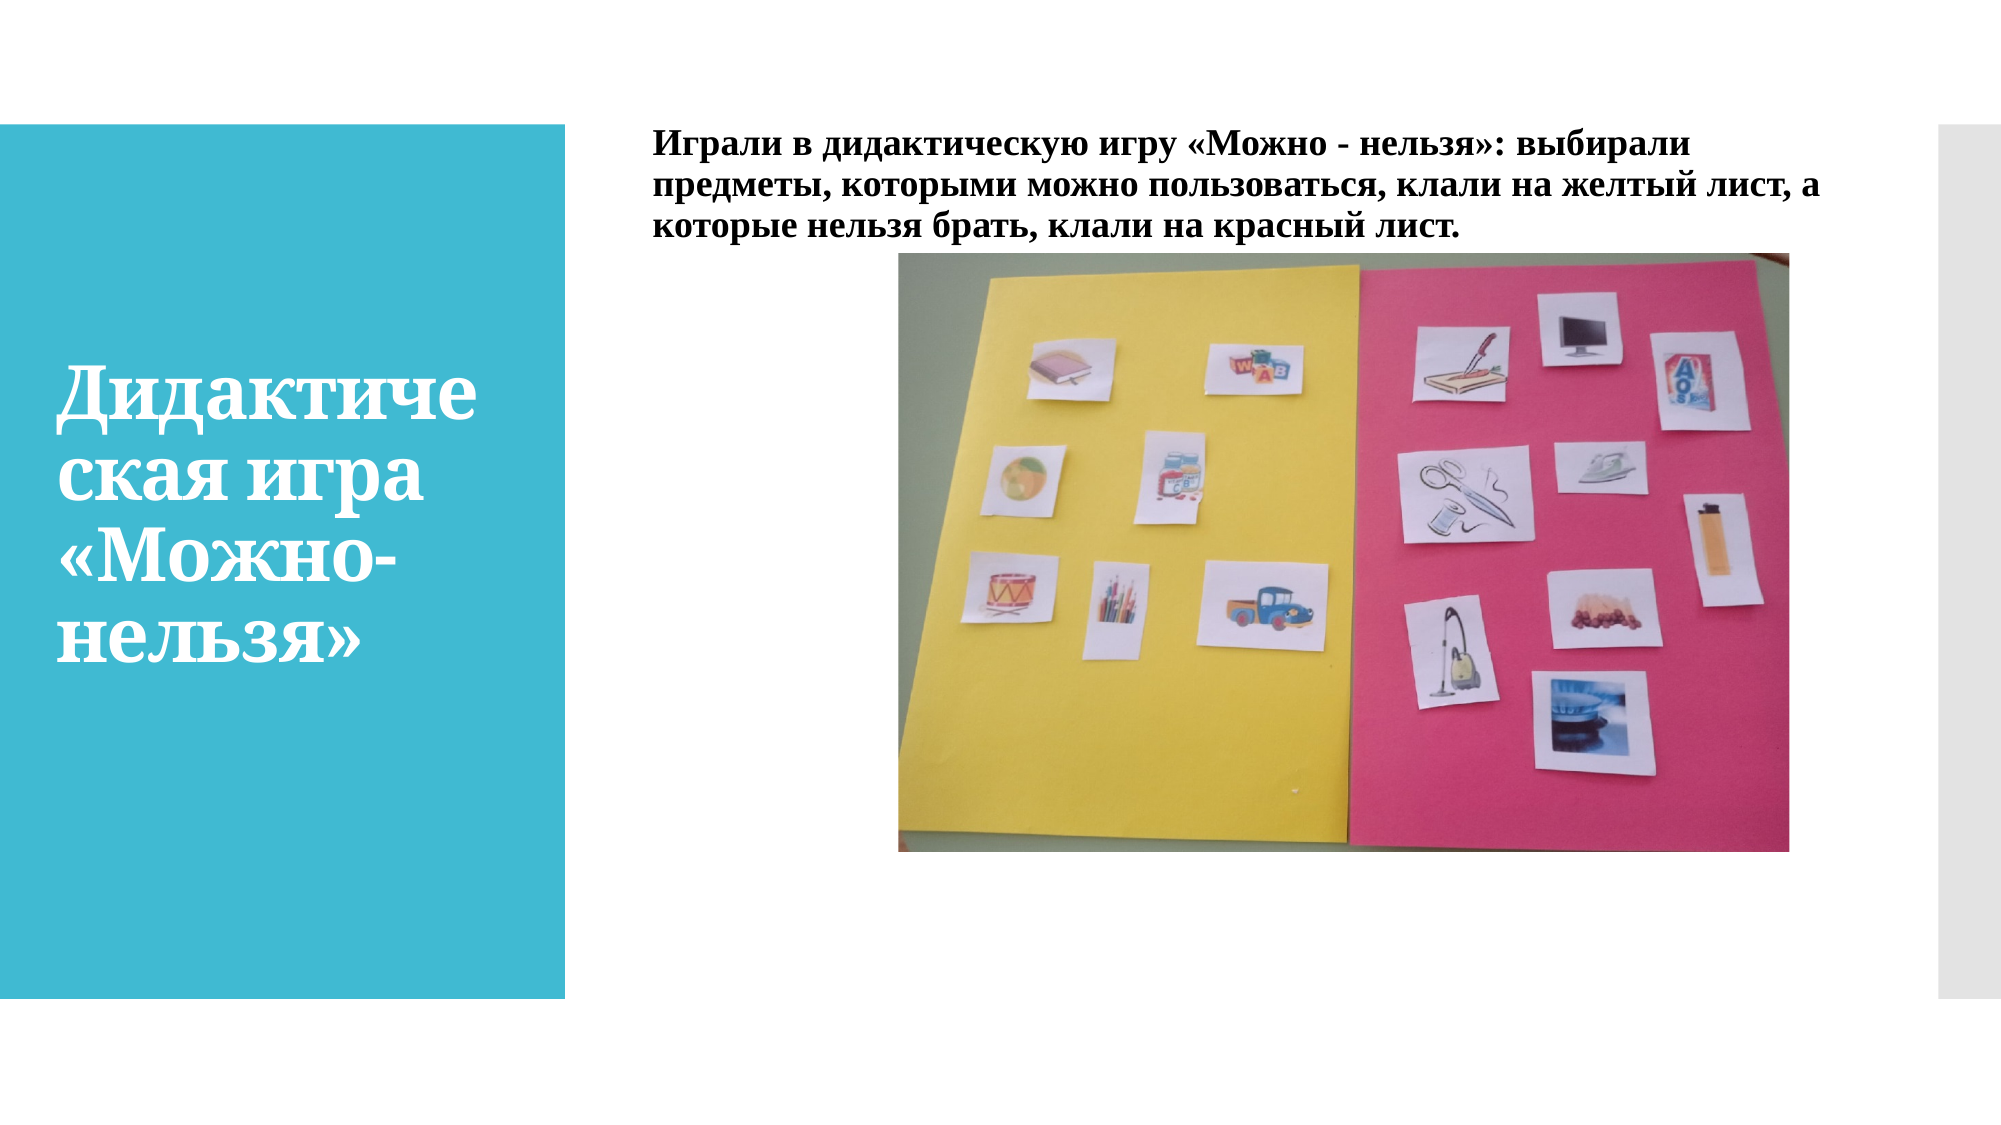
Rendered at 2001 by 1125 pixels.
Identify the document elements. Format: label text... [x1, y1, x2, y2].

picture [898, 253, 1790, 852]
title Дидактическая игра «Можно- нельзя» [41, 184, 525, 940]
text_box Играли в дидактическую игру «Можно - нельзя»: выбирали предметы, которыми можно пользоваться, клали на желтый лист, а которые нельзя брать, клали на красный лист. [637, 114, 1838, 254]
